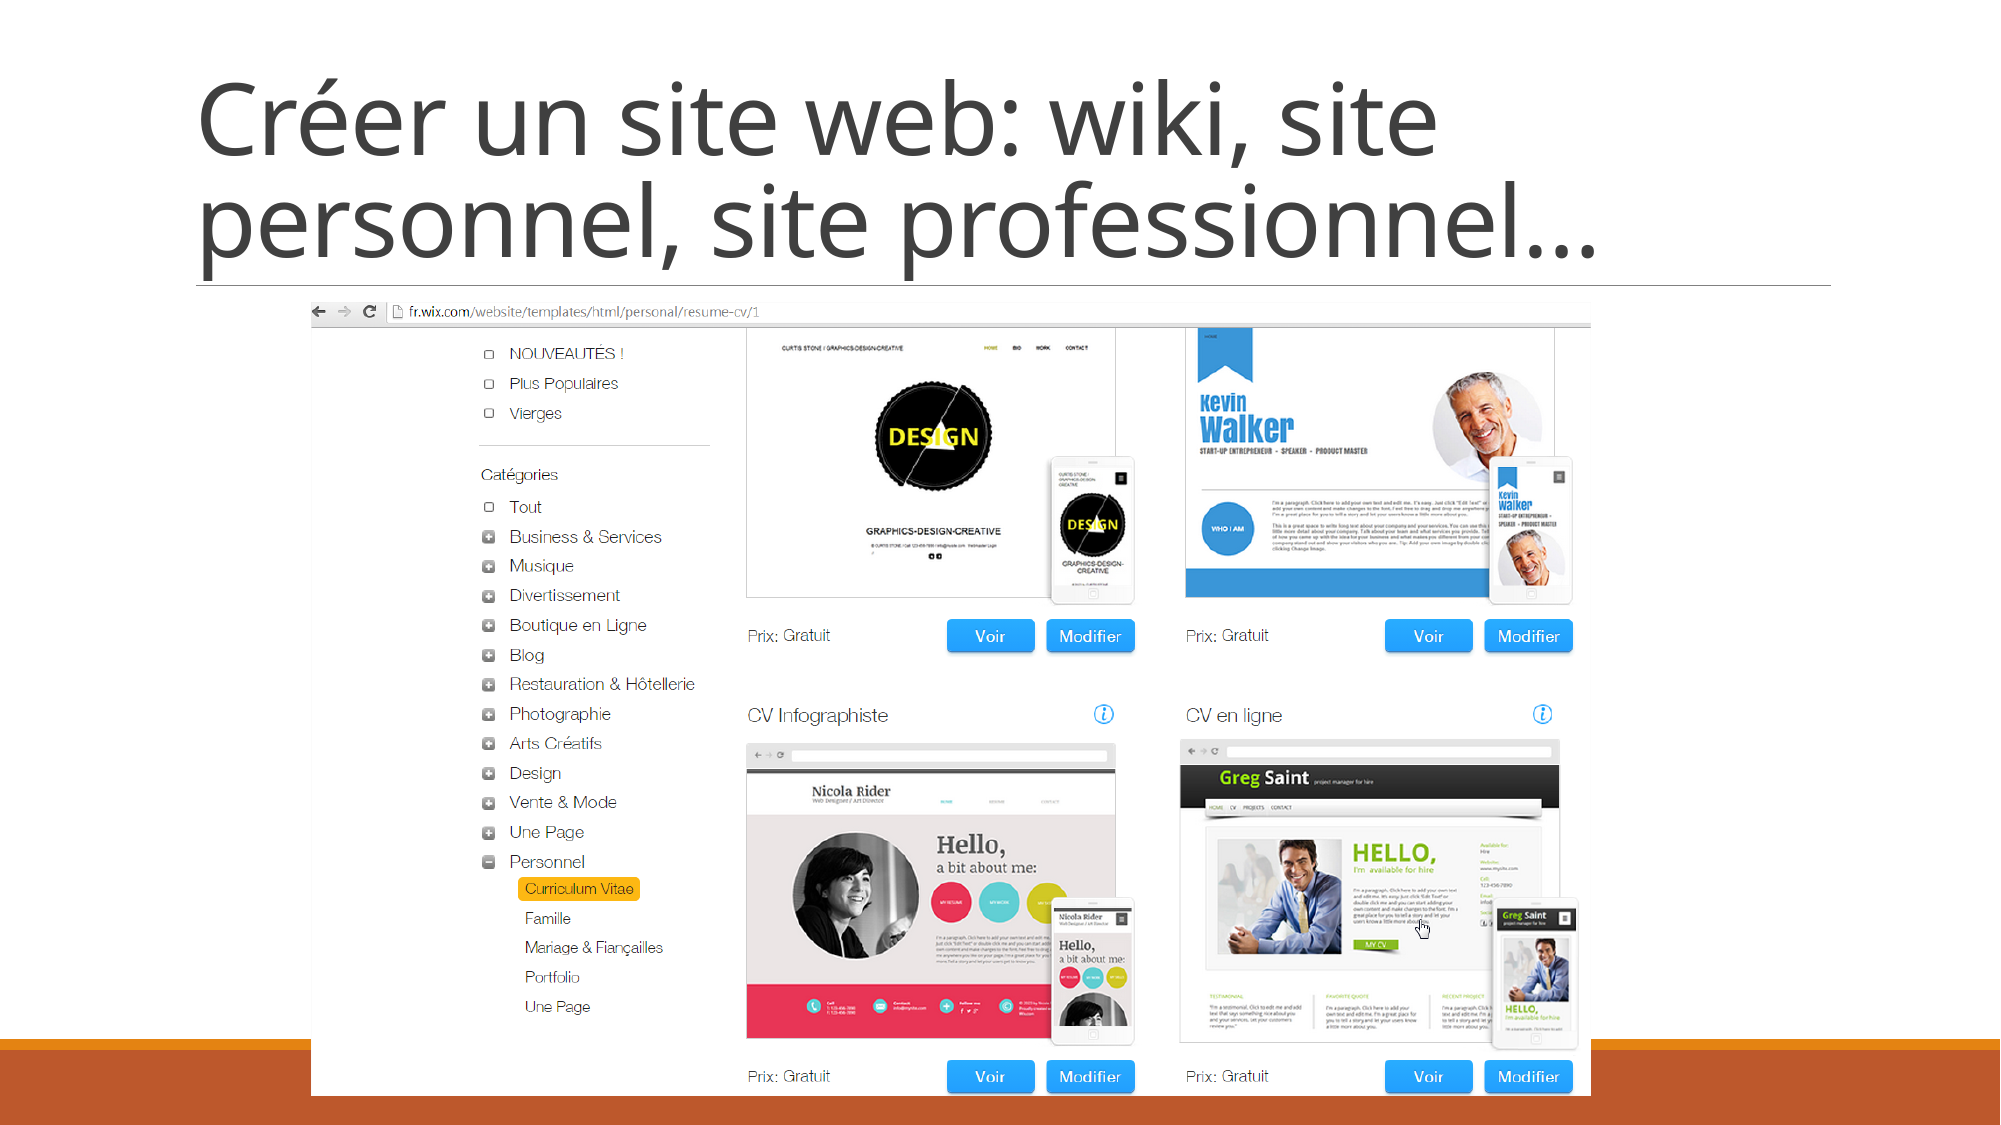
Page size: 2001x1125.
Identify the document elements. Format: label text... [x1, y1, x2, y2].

picture [311, 302, 1592, 1097]
title Créer un site web: wiki, site personnel, site professionnel… [180, 47, 1830, 285]
